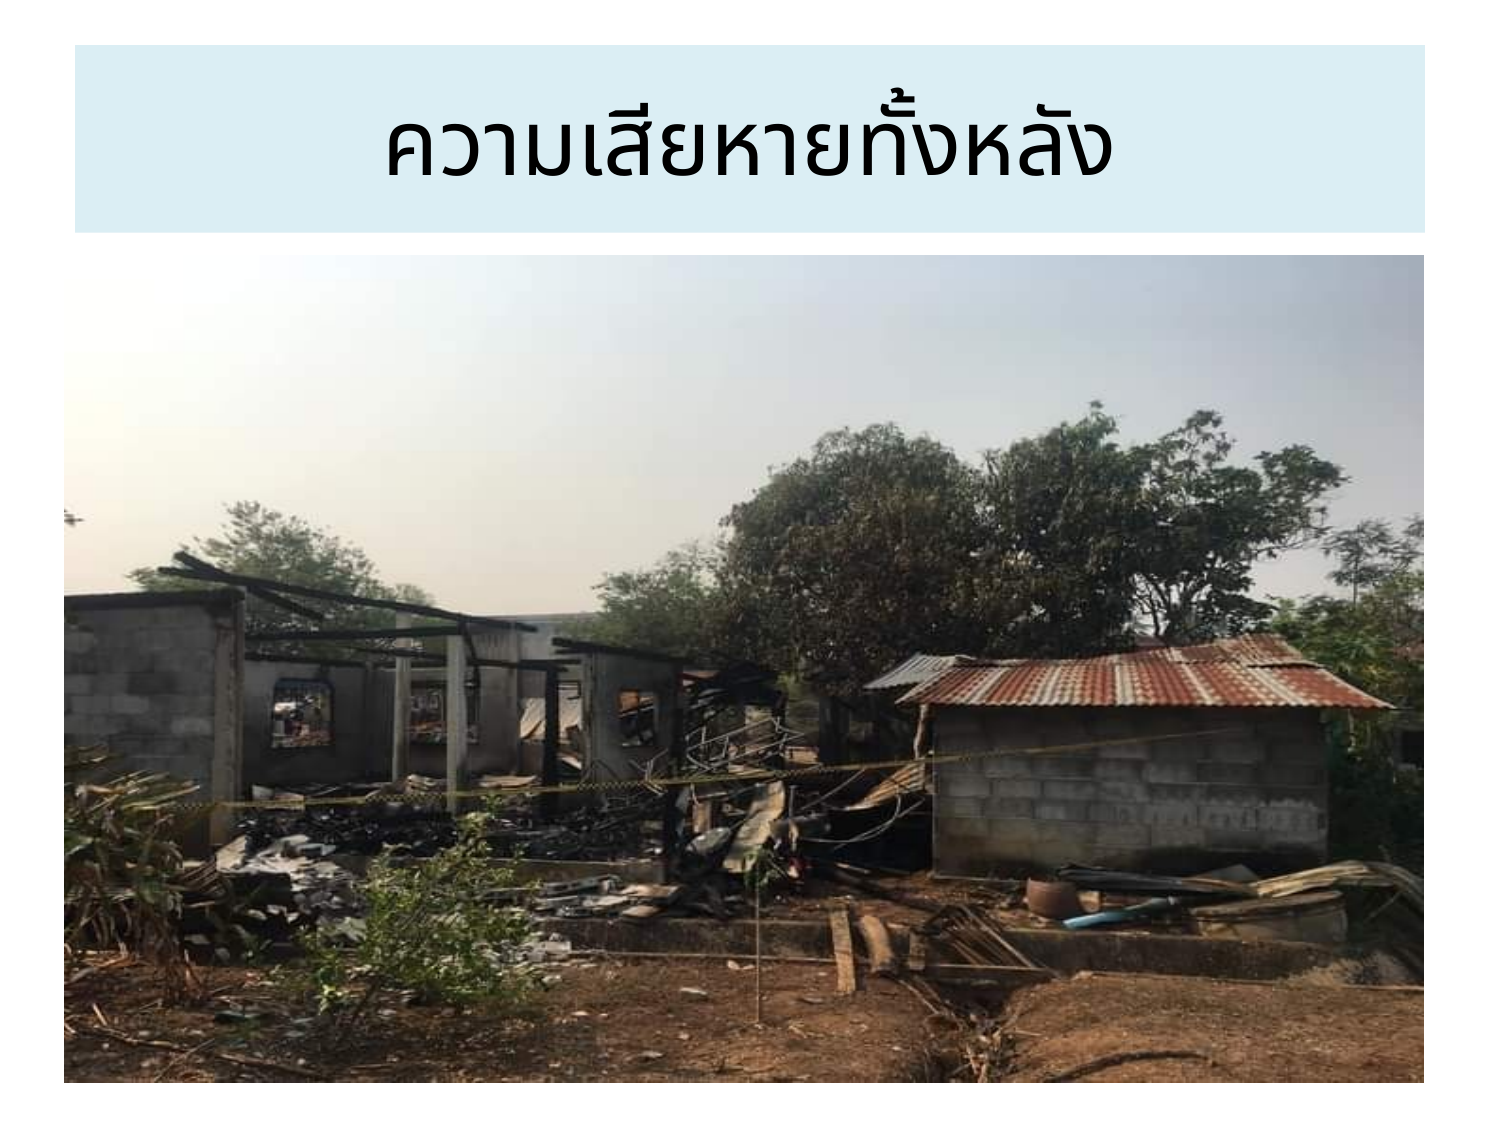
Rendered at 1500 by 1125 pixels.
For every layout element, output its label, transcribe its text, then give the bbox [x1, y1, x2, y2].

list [64, 255, 1424, 1083]
title ความเสียหายทั้งหลัง [75, 45, 1425, 233]
